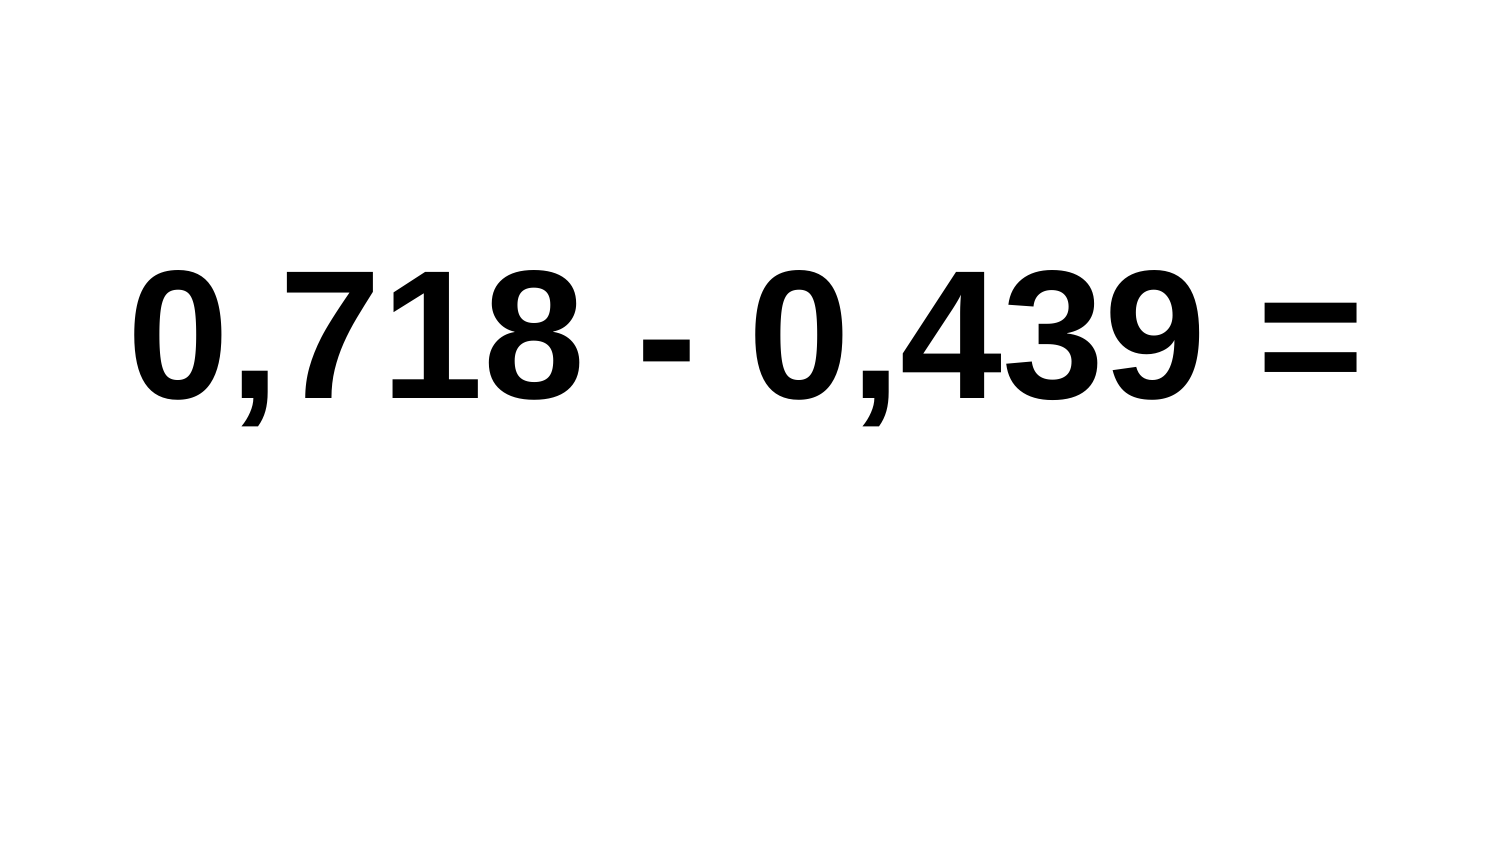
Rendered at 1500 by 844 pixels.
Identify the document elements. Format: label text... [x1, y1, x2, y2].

text_box 0,718 - 0,439 = [112, 259, 1388, 450]
